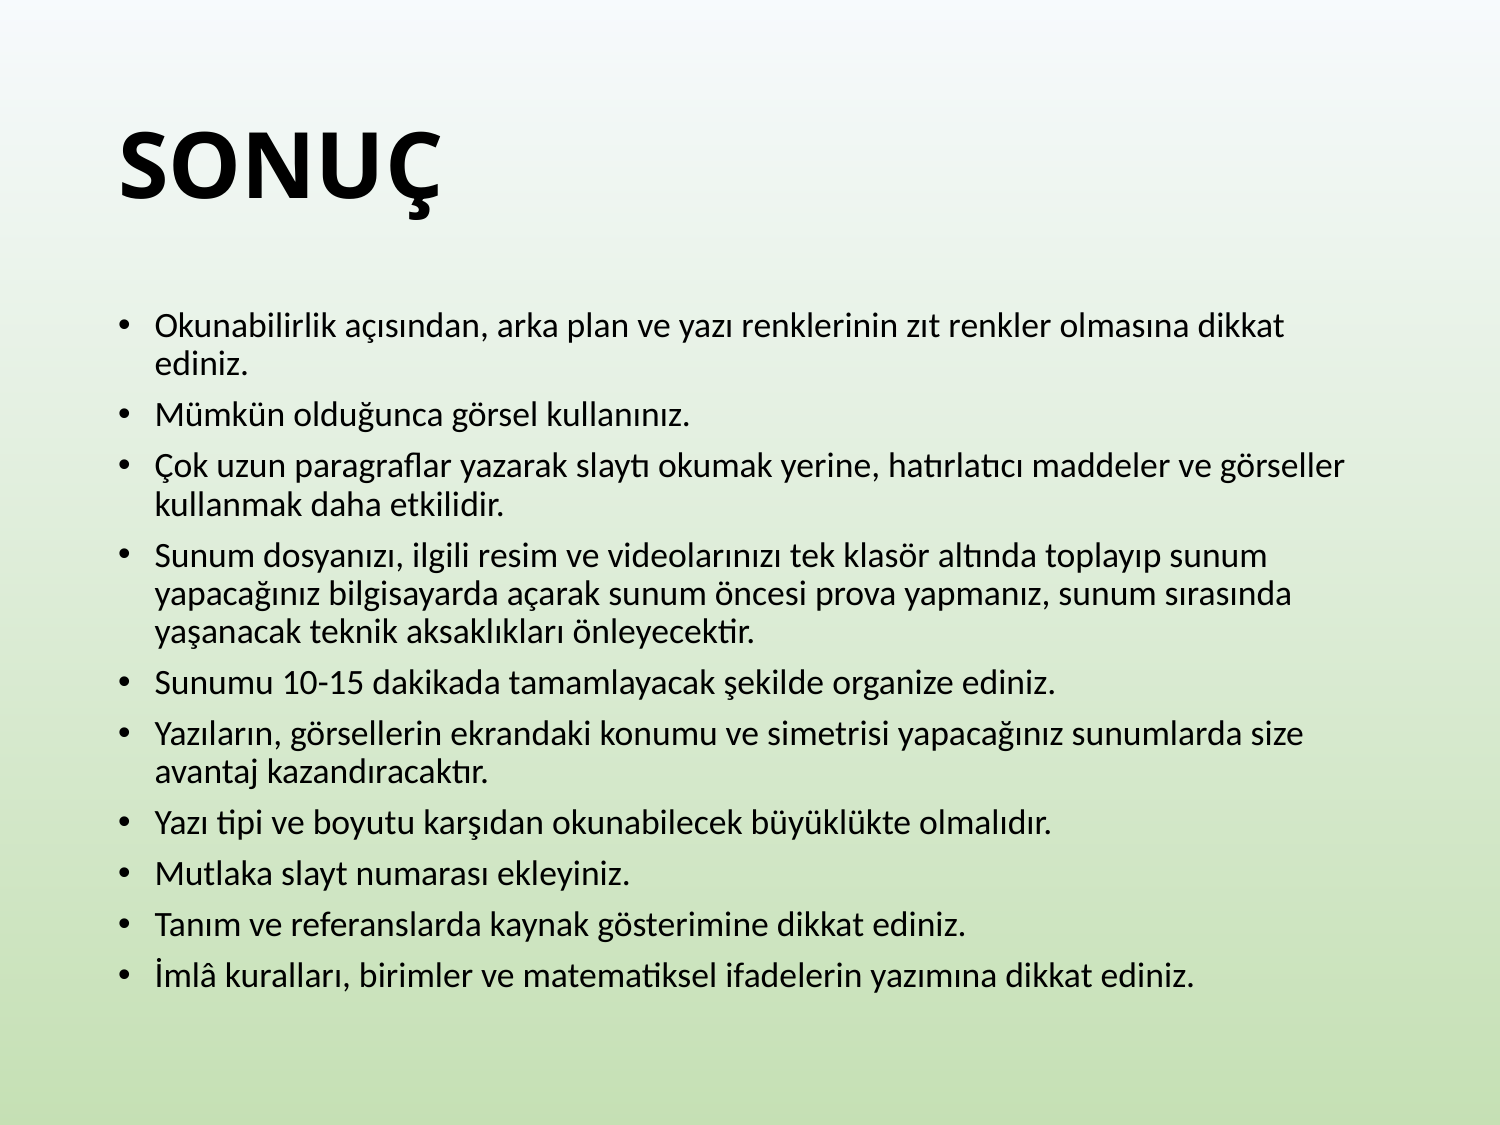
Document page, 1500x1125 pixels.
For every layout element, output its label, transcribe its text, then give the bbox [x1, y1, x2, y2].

list Okunabilirlik açısından, arka plan ve yazı renklerinin zıt renkler olmasına dikkat ediniz. Mümkün olduğunca görsel kullanınız. Çok uzun paragraflar yazarak slaytı okumak yerine, hatırlatıcı maddeler ve görseller kullanmak daha etkilidir. Sunum dosyanızı, ilgili resim ve videolarınızı tek klasör altında toplayıp sunum yapacağınız bilgisayarda açarak sunum öncesi prova yapmanız, sunum sırasında yaşanacak teknik aksaklıkları önleyecektir. Sunumu 10-15 dakikada tamamlayacak şekilde organize ediniz. Yazıların, görsellerin ekrandaki konumu ve simetrisi yapacağınız sunumlarda size avantaj kazandıracaktır. Yazı tipi ve boyutu karşıdan okunabilecek büyüklükte olmalıdır. Mutlaka slayt numarası ekleyiniz. Tanım ve referanslarda kaynak gösterimine dikkat ediniz. İmlâ kuralları, birimler ve matematiksel ifadelerin yazımına dikkat ediniz. [103, 299, 1397, 1014]
title SONUÇ [103, 59, 1397, 278]
